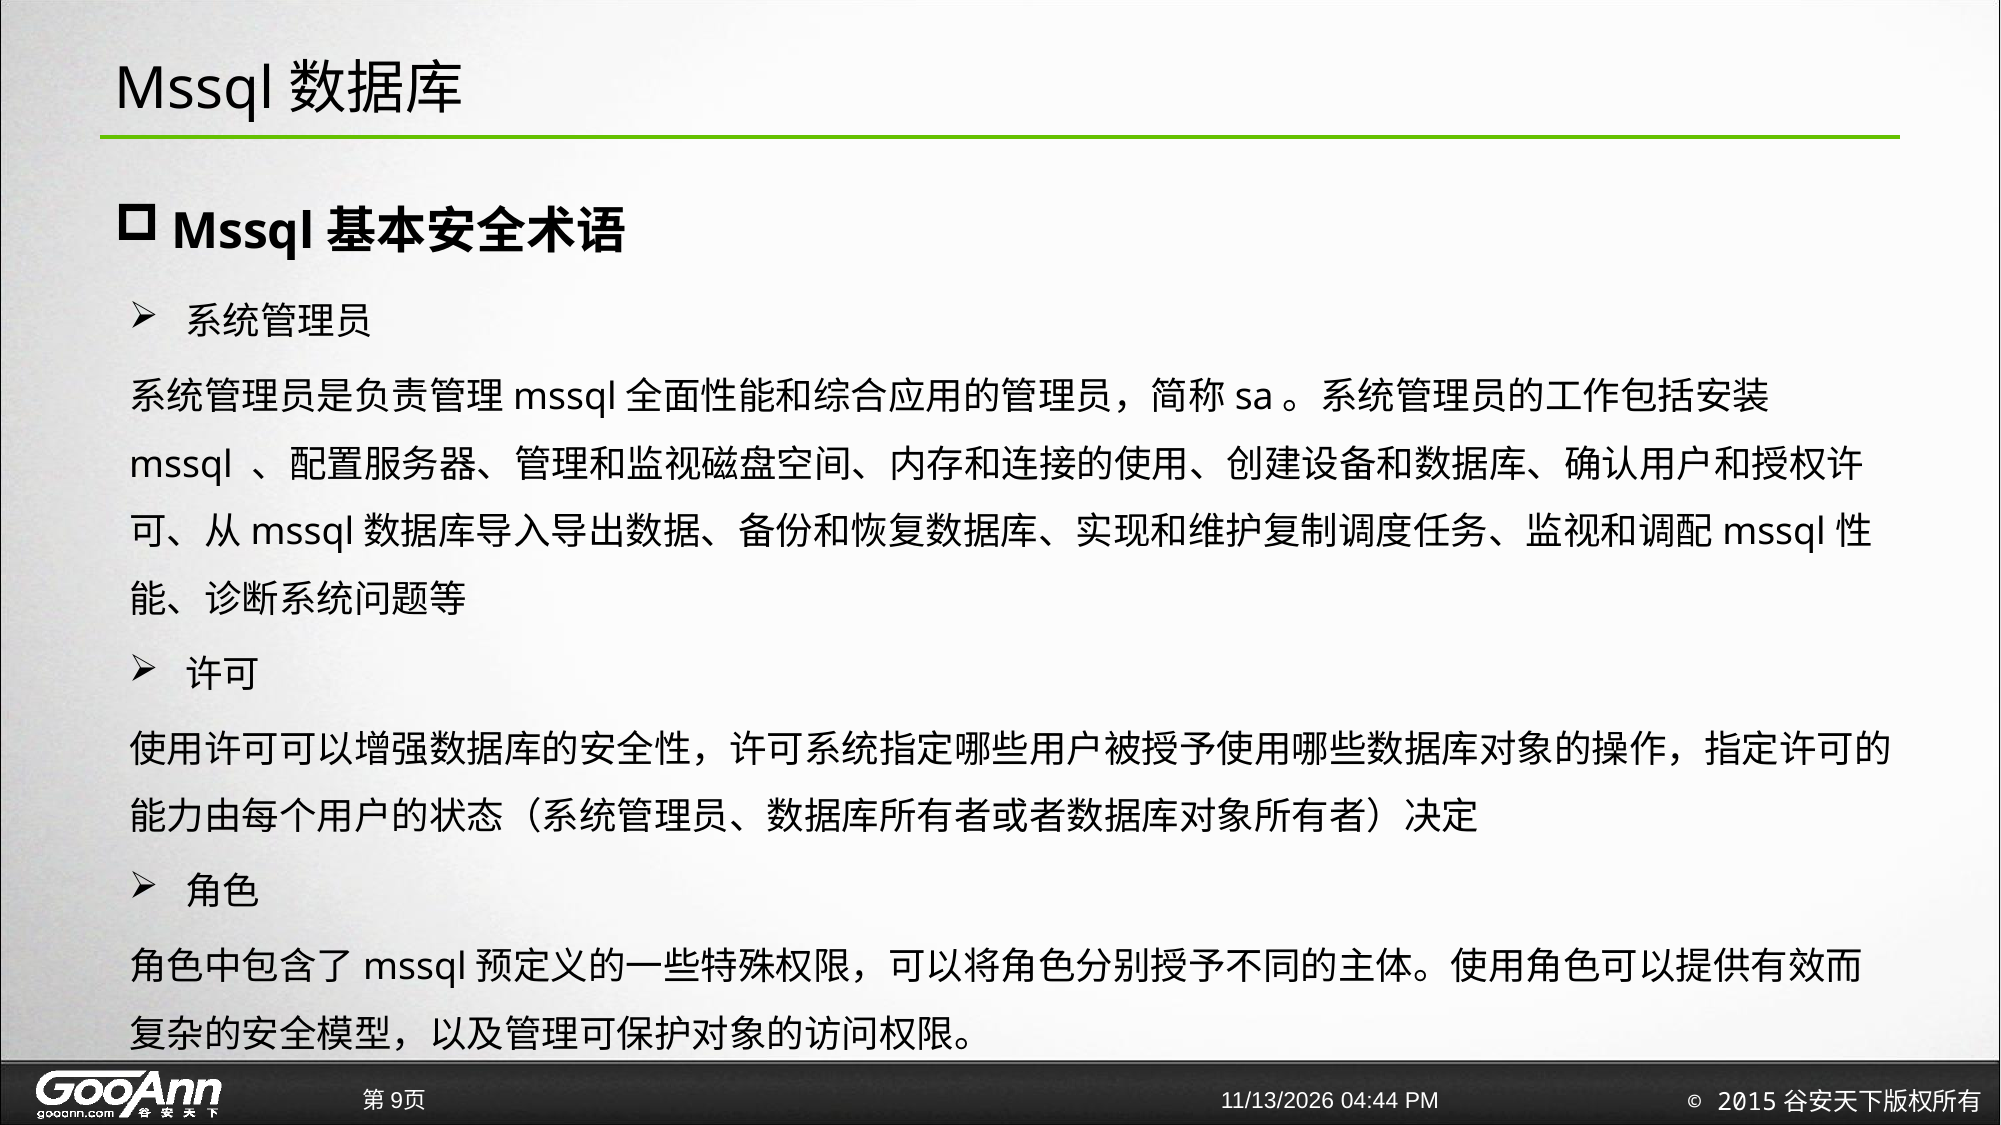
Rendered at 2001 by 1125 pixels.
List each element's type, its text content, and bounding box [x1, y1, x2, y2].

text_box Mssql基本安全术语 [99, 160, 1900, 279]
list 系统管理员 系统管理员是负责管理mssql全面性能和综合应用的管理员，简称sa。系统管理员的工作包括安装mssql 、配置服务器、管理和监视磁盘空间、内存和连接的使用、创建设备和数据库、确认用户和授权许可、从mssql数据库导入导出数据、备份和恢复数据库、实现和维护复制调度任务、监视和调配mssql性能、诊断系统问题等 许可 使用许可可以增强数据库的安全性，许可系统指定哪些用户被授予使用哪些数据库对象的操作，指定许可的能力由每个用户的状态（系统管理员、数据库所有者或者数据库对象所有者）决定 角色 角色中包含了mssql预定义的一些特殊权限，可以将角色分别授予不同的主体。使用角色可以提供有效而复杂的安全模型，以及管理可保护对象的访问权限。 [114, 267, 1915, 1071]
title Mssql数据库 [99, 45, 1900, 126]
picture [0, 0, 2001, 1125]
